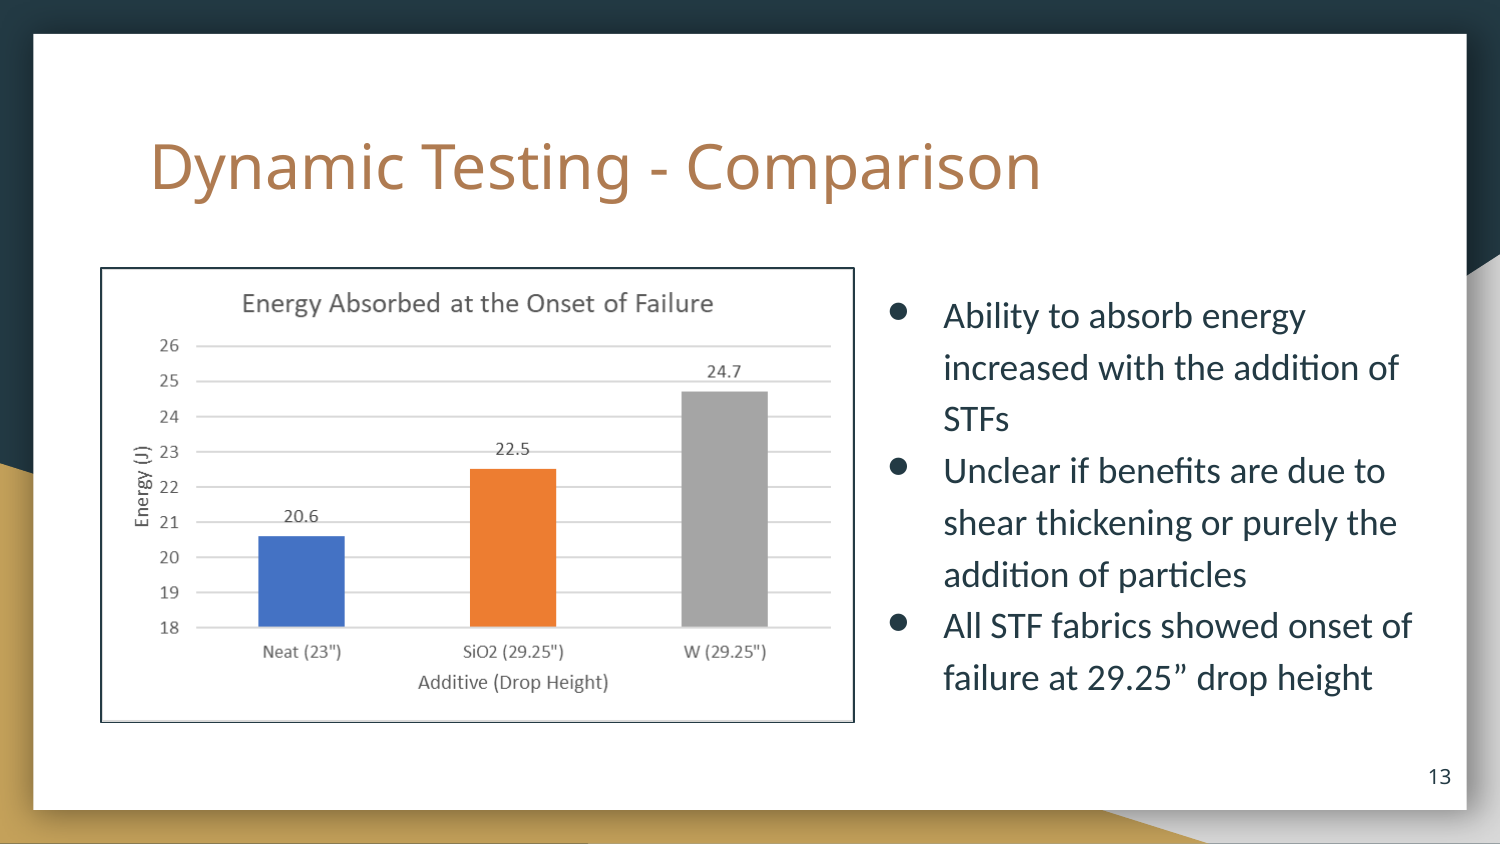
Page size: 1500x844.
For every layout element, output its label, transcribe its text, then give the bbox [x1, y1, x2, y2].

slide_number ‹#› [1376, 745, 1467, 810]
title Dynamic Testing - Comparison [134, 112, 1366, 269]
list Ability to absorb energy increased with the addition of STFs Unclear if benefits are due to shear thickening or purely the addition of particles All STF fabrics showed onset of failure at 29.25” drop height [855, 269, 1440, 722]
picture [101, 268, 854, 722]
